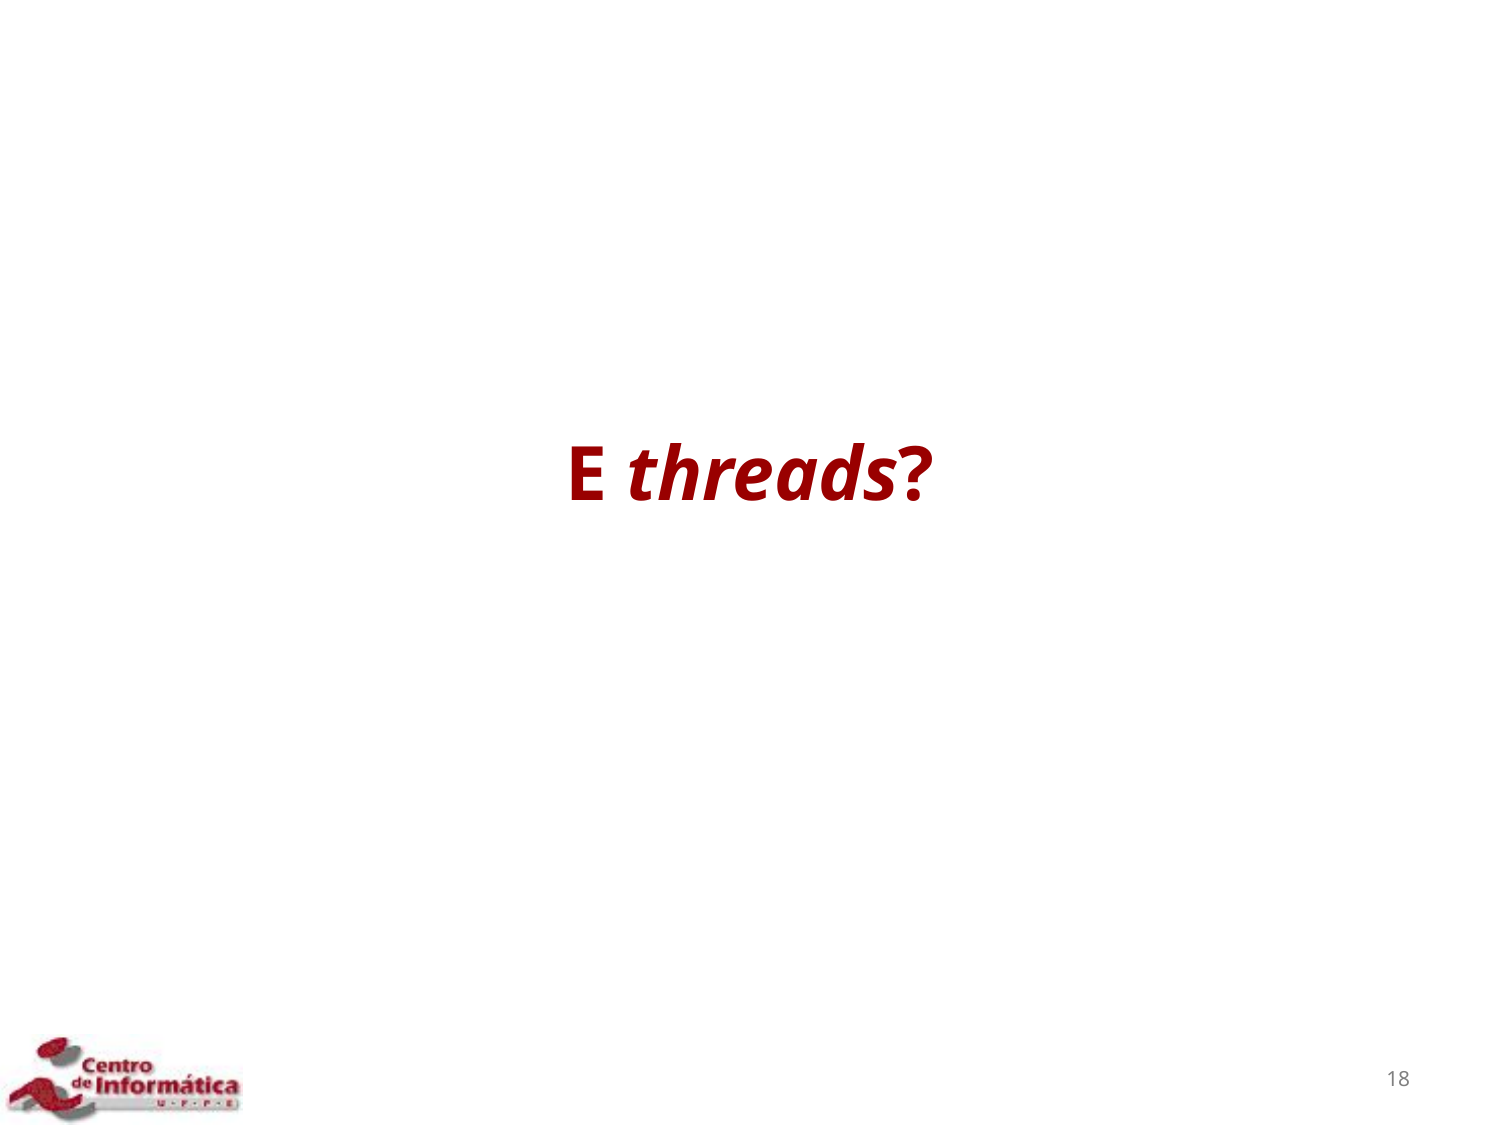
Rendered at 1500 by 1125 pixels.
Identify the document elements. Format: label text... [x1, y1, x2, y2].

slide_number 18 [1074, 1058, 1426, 1103]
picture [0, 1034, 243, 1125]
title E threads? [112, 349, 1388, 591]
